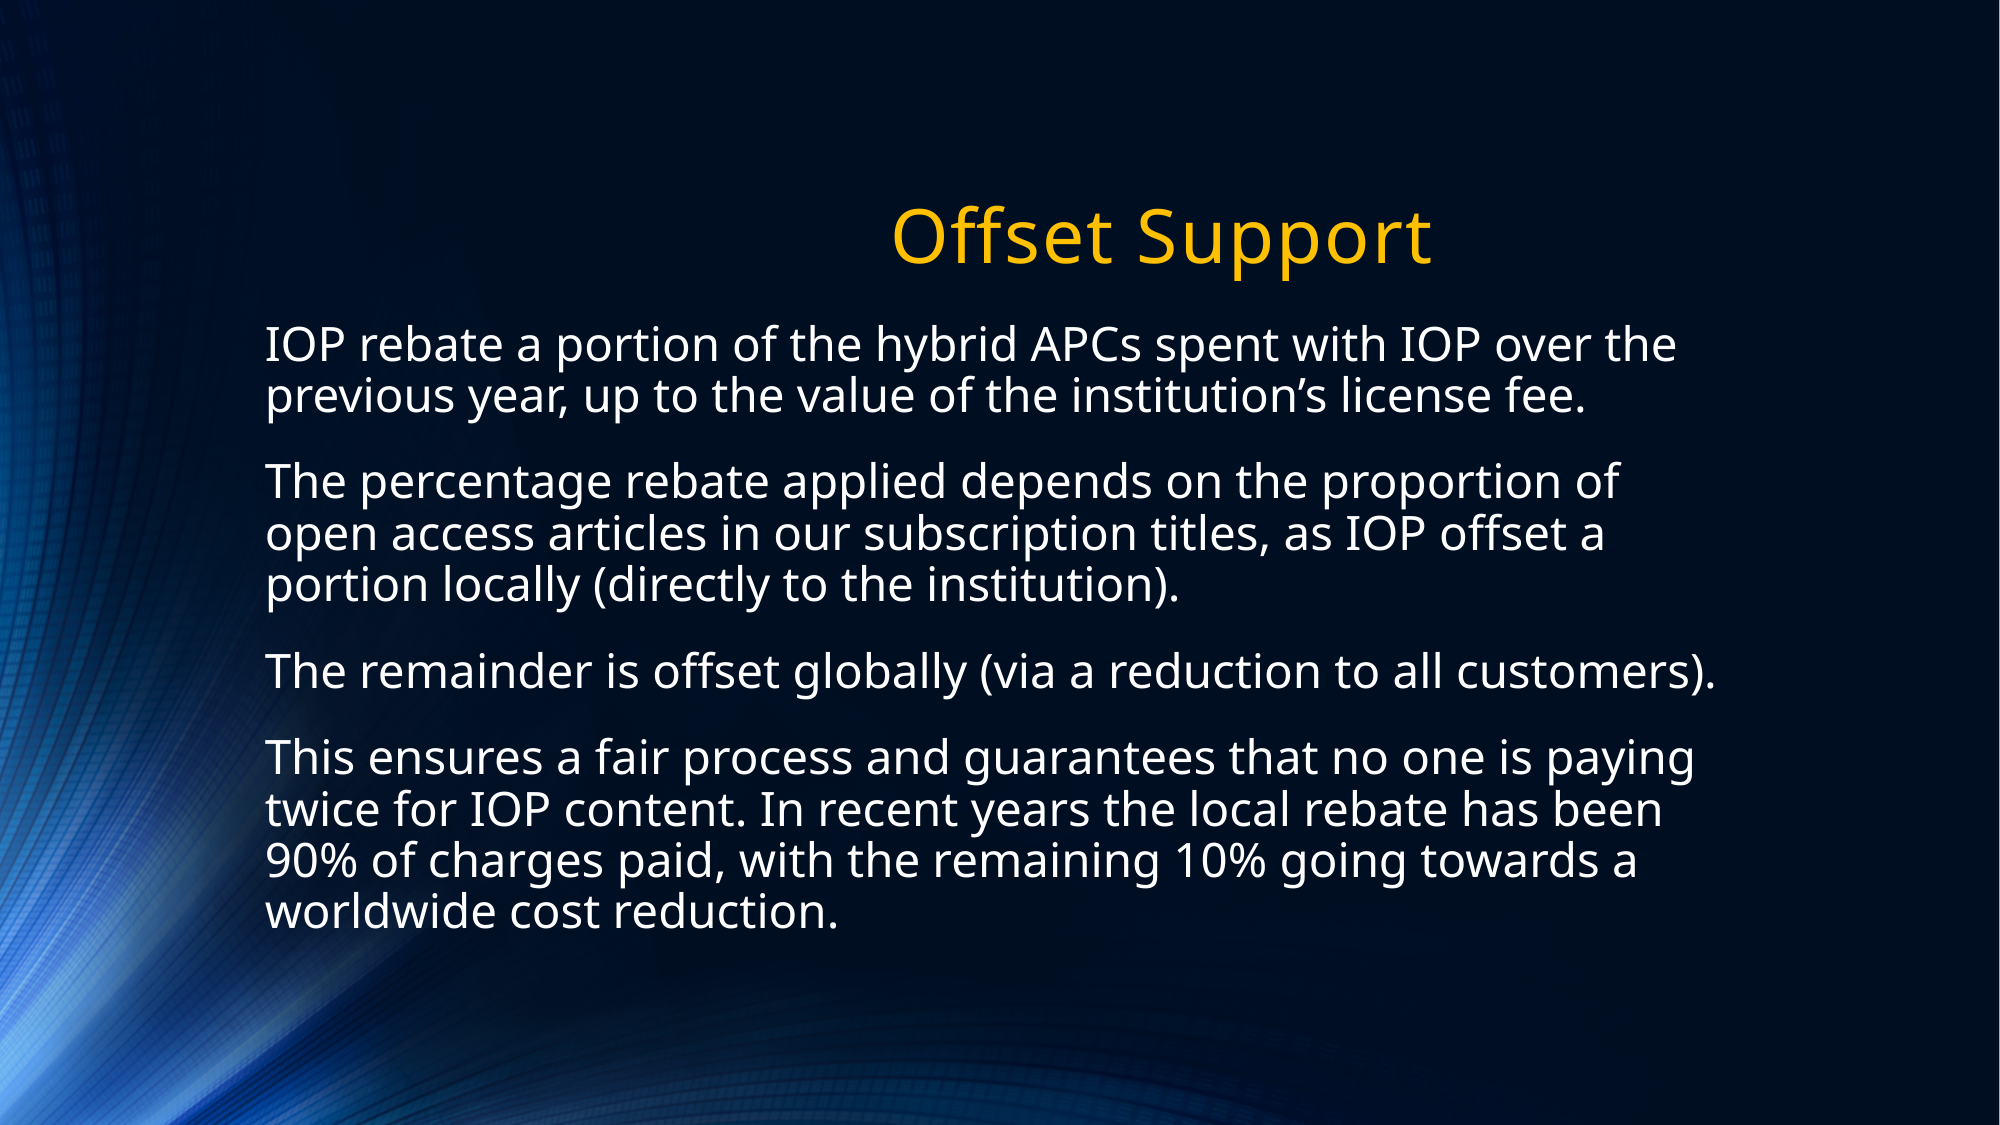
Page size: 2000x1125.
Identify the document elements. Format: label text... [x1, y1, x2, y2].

title Offset Support [249, 62, 1750, 288]
picture [0, 0, 2000, 1125]
list IOP rebate a portion of the hybrid APCs spent with IOP over the previous year, up to the value of the institution’s license fee. The percentage rebate applied depends on the proportion of open access articles in our subscription titles, as IOP offset a portion locally (directly to the institution). The remainder is offset globally (via a reduction to all customers). This ensures a fair process and guarantees that no one is paying twice for IOP content. In recent years the local rebate has been 90% of charges paid, with the remaining 10% going towards a worldwide cost reduction. [249, 312, 1749, 988]
